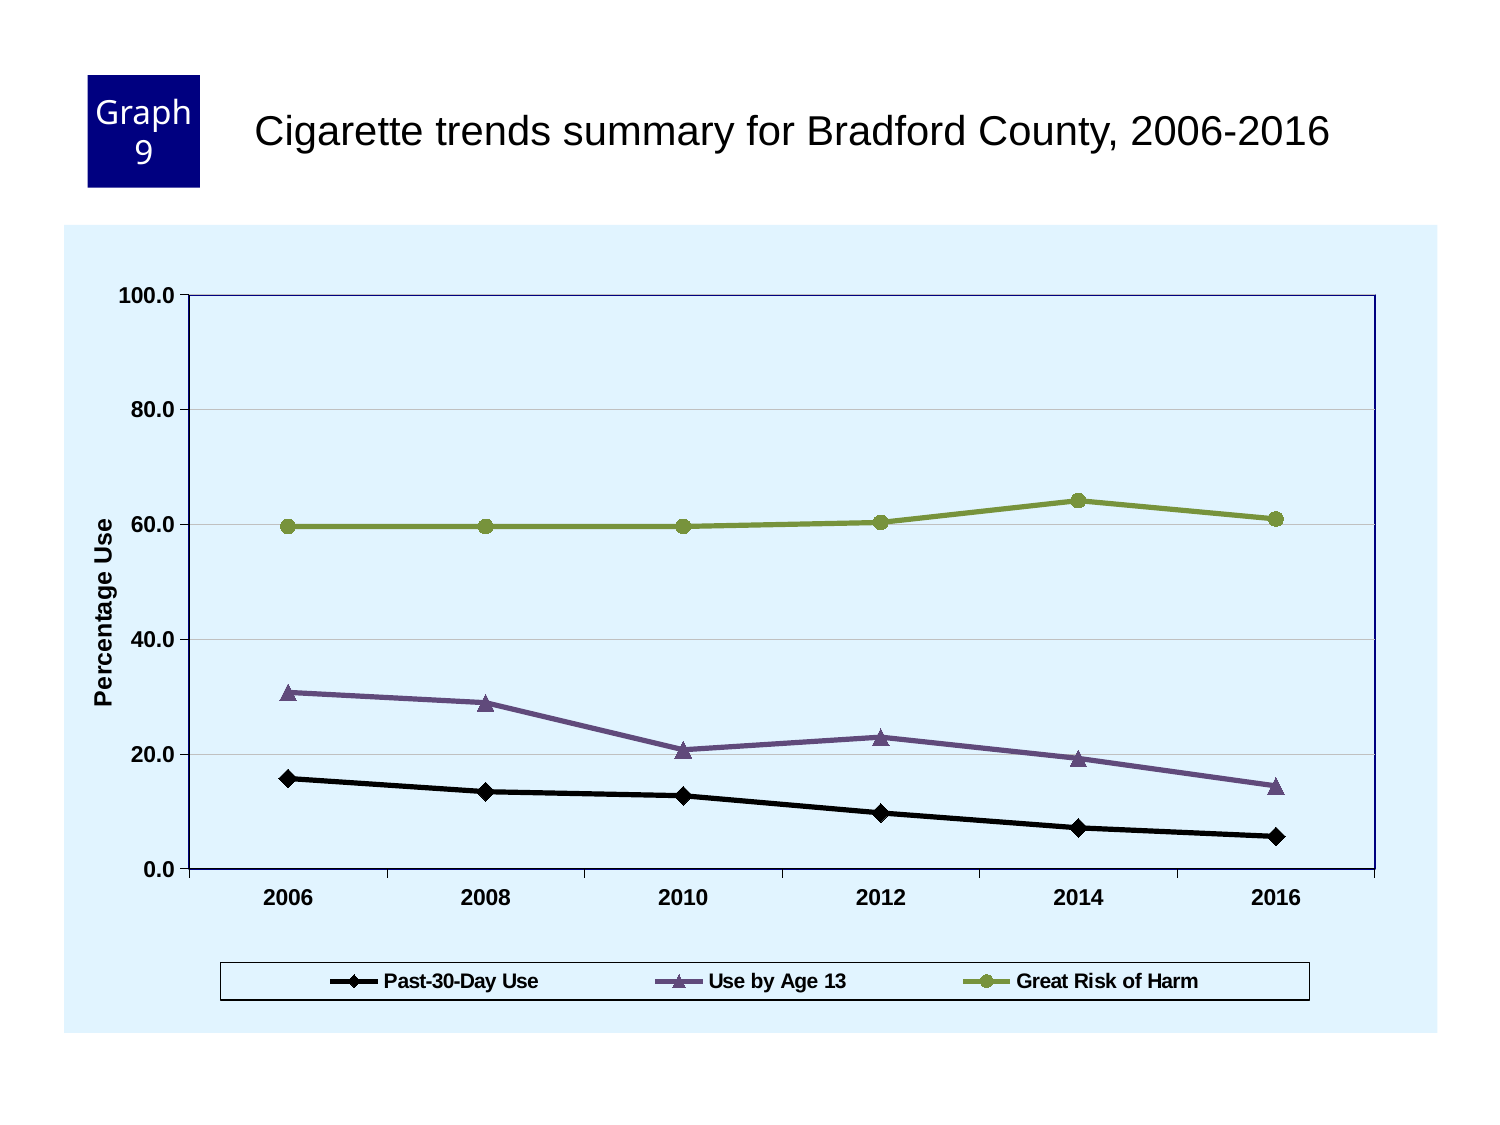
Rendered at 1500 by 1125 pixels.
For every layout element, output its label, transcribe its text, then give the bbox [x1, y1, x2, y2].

chart [63, 224, 1438, 1034]
text_box Cigarette trends summary for Bradford County, 2006-2016 [249, 99, 1438, 224]
text_box Graph 9 [87, 75, 200, 188]
